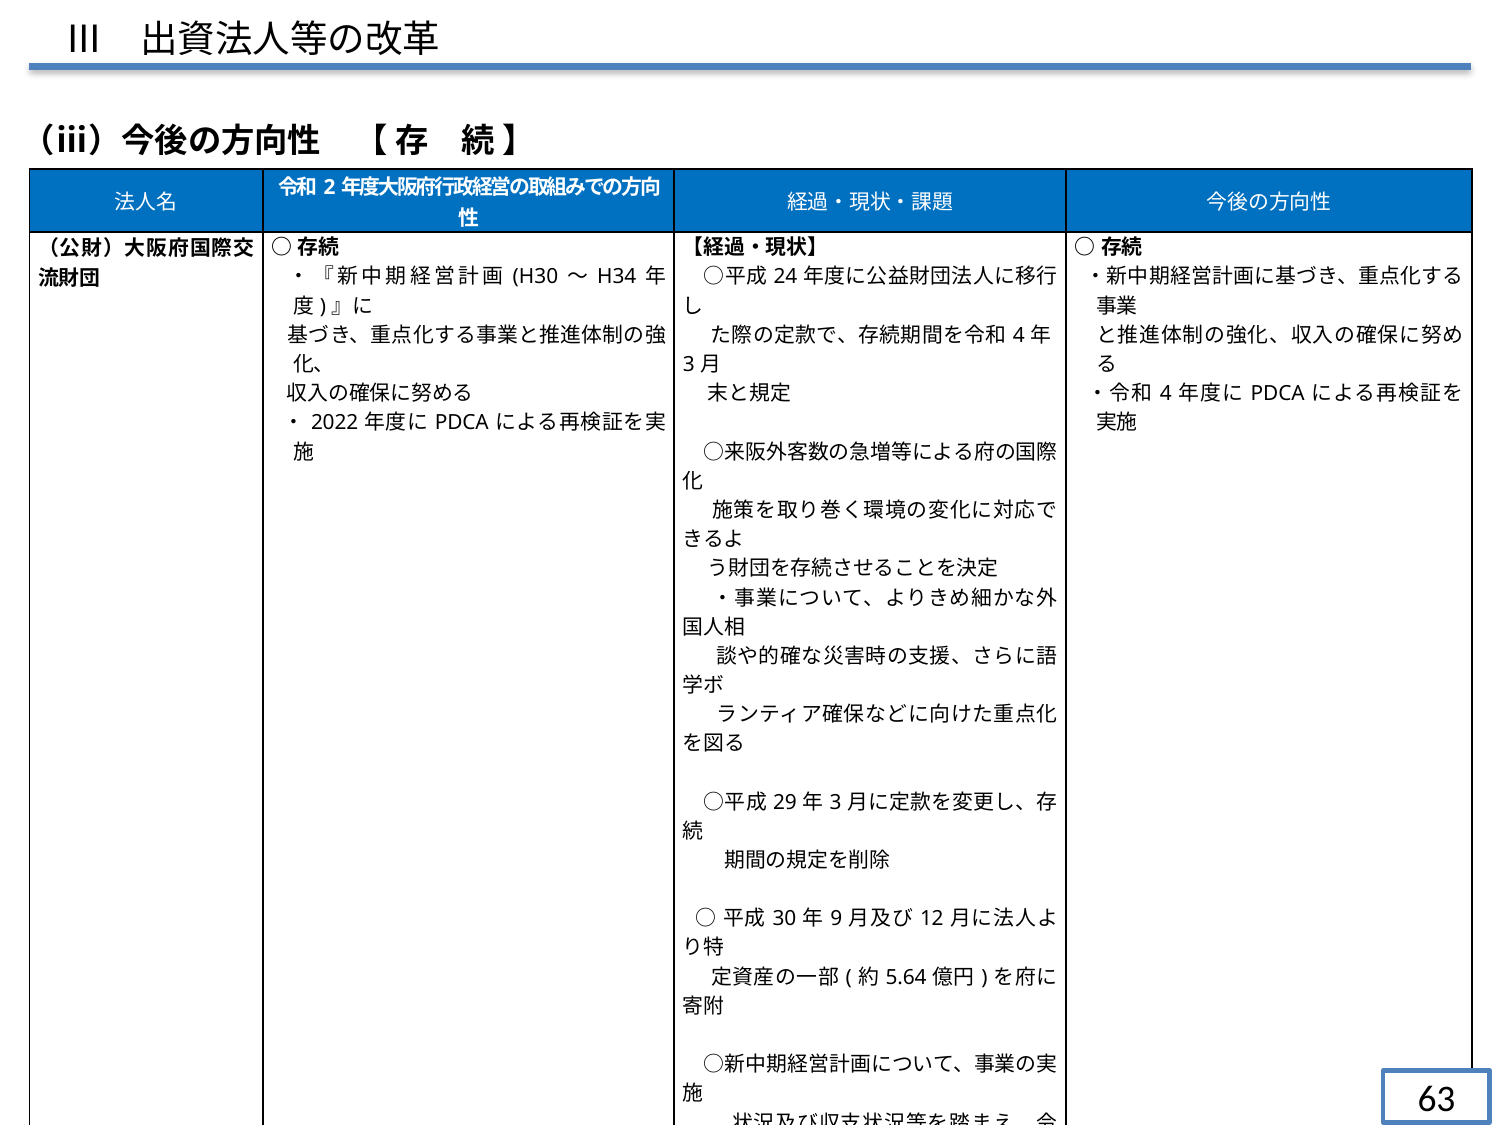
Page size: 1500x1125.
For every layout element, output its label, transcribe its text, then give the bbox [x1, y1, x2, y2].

table_header 今後の方向性 [1067, 170, 1471, 231]
table_cell 【経過・現状】 ○平成24年度に公益財団法人に移行し た際の定款で、存続期間を令和4年3月 末と規定 ○来阪外客数の急増等による府の国際化 施策を取り巻く環境の変化に対応できるよ う財団を存続させることを決定 ・事業について、よりきめ細かな外国人相 談や的確な災害時の支援、さらに語学ボ ランティア確保などに向けた重点化を図る ○平成29年3月に定款を変更し、存続 期間の規定を削除 ○平成30年9月及び12月に法人より特 定資産の一部(約5.64億円)を府に寄附 ○新中期経営計画について、事業の実施 状況及び収支状況等を踏まえ、令和2 年度末までに中間見直しを実施予定 [675, 233, 1065, 1125]
text_box 63 [1381, 1068, 1492, 1125]
table_header 令和2年度大阪府行政経営の取組みでの方向性 [264, 170, 673, 231]
text_box Ⅲ 出資法人等の改革 [4, 7, 1340, 67]
table_cell ○存続 ・新中期経営計画に基づき、重点化する事業 と推進体制の強化、収入の確保に努める ・令和4年度にPDCAによる再検証を実施 [1067, 233, 1471, 1125]
table_header 経過・現状・課題 [675, 170, 1065, 231]
table_cell （公財）大阪府国際交流財団 [30, 233, 262, 1125]
table_cell ○存続 ・『新中期経営計画(H30～H34年度)』に 基づき、重点化する事業と推進体制の強化、 収入の確保に努める ・2022年度にPDCAによる再検証を実施 [264, 233, 673, 1125]
text_box （ⅲ）今後の方向性 【 存 続 】 [7, 112, 551, 167]
table_header 法人名 [30, 170, 262, 231]
